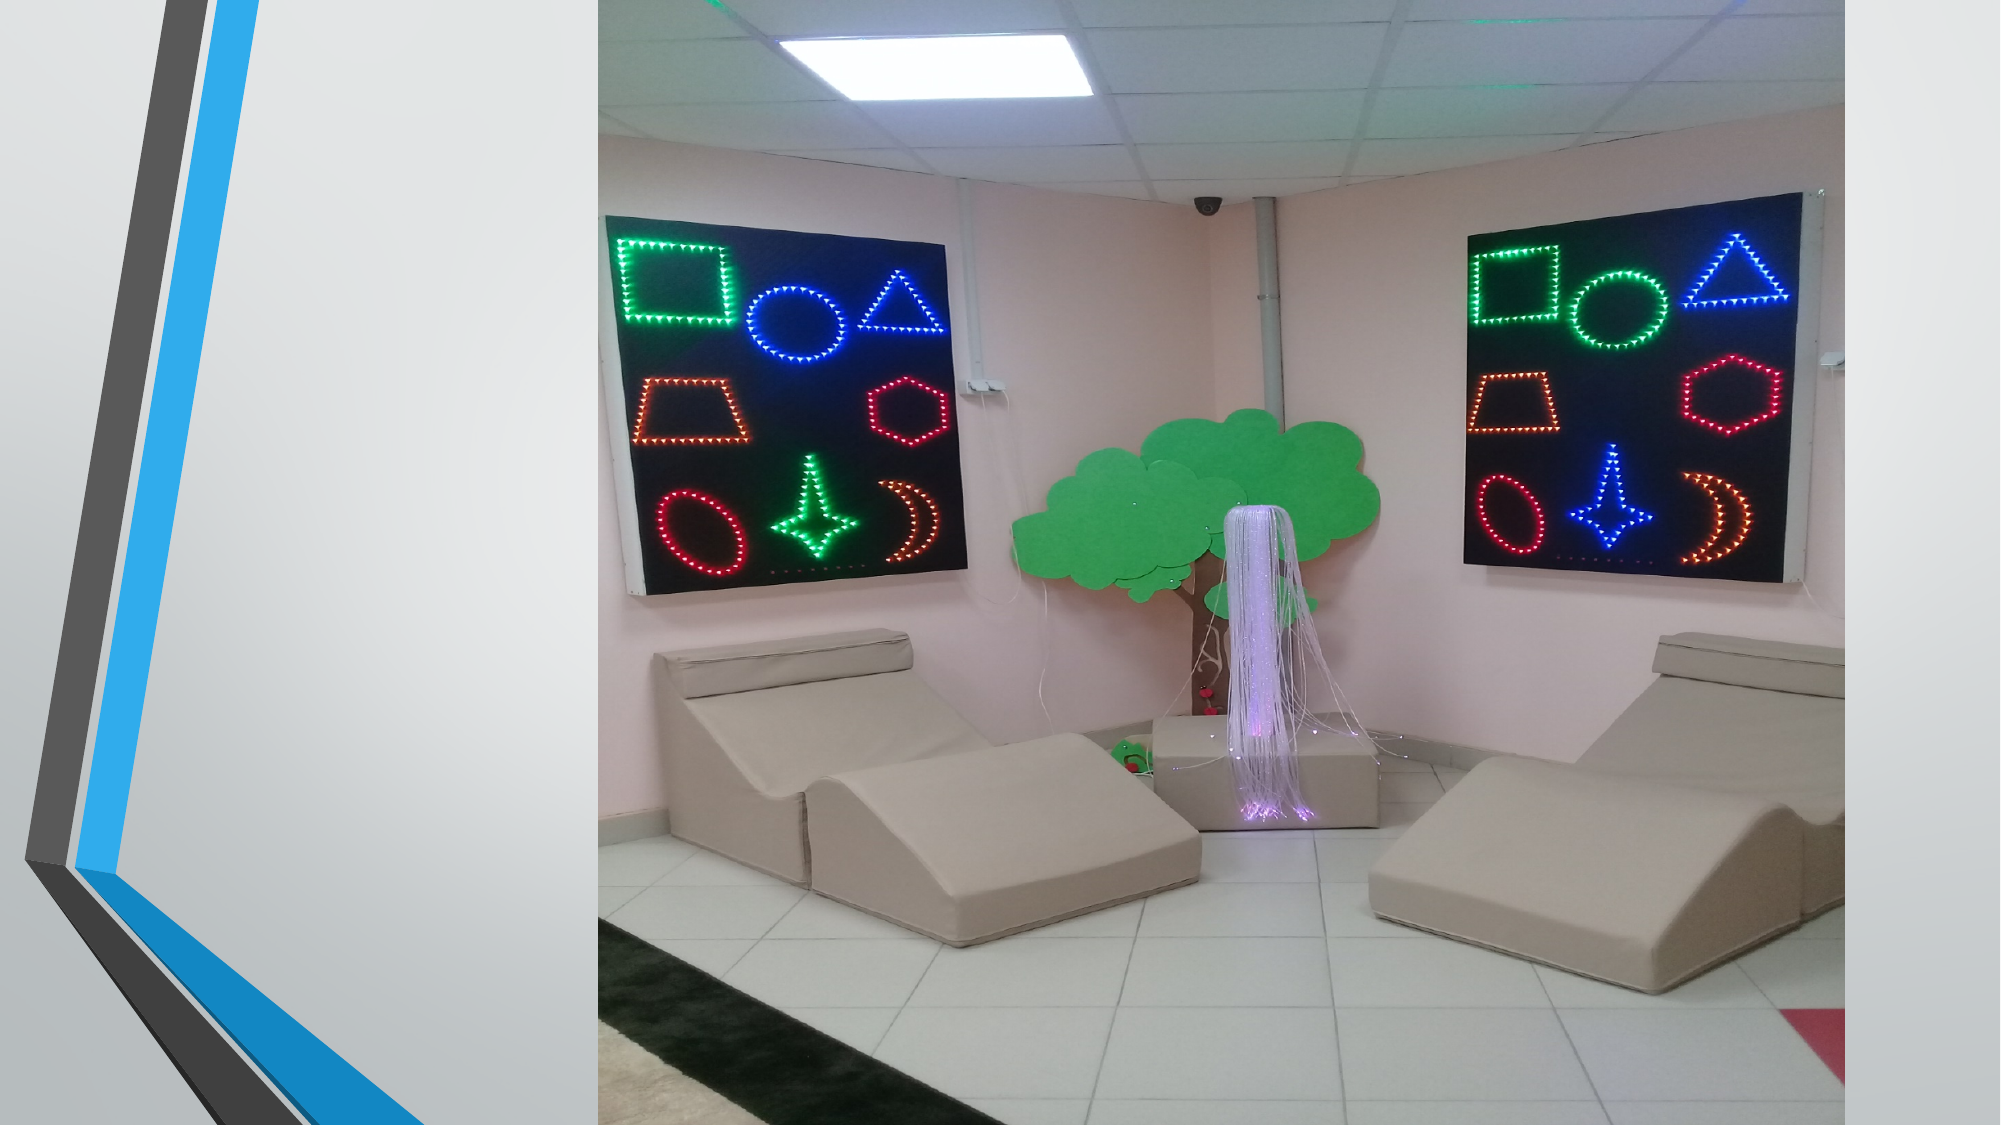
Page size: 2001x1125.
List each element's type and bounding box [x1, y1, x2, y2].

picture [599, 0, 1843, 1125]
